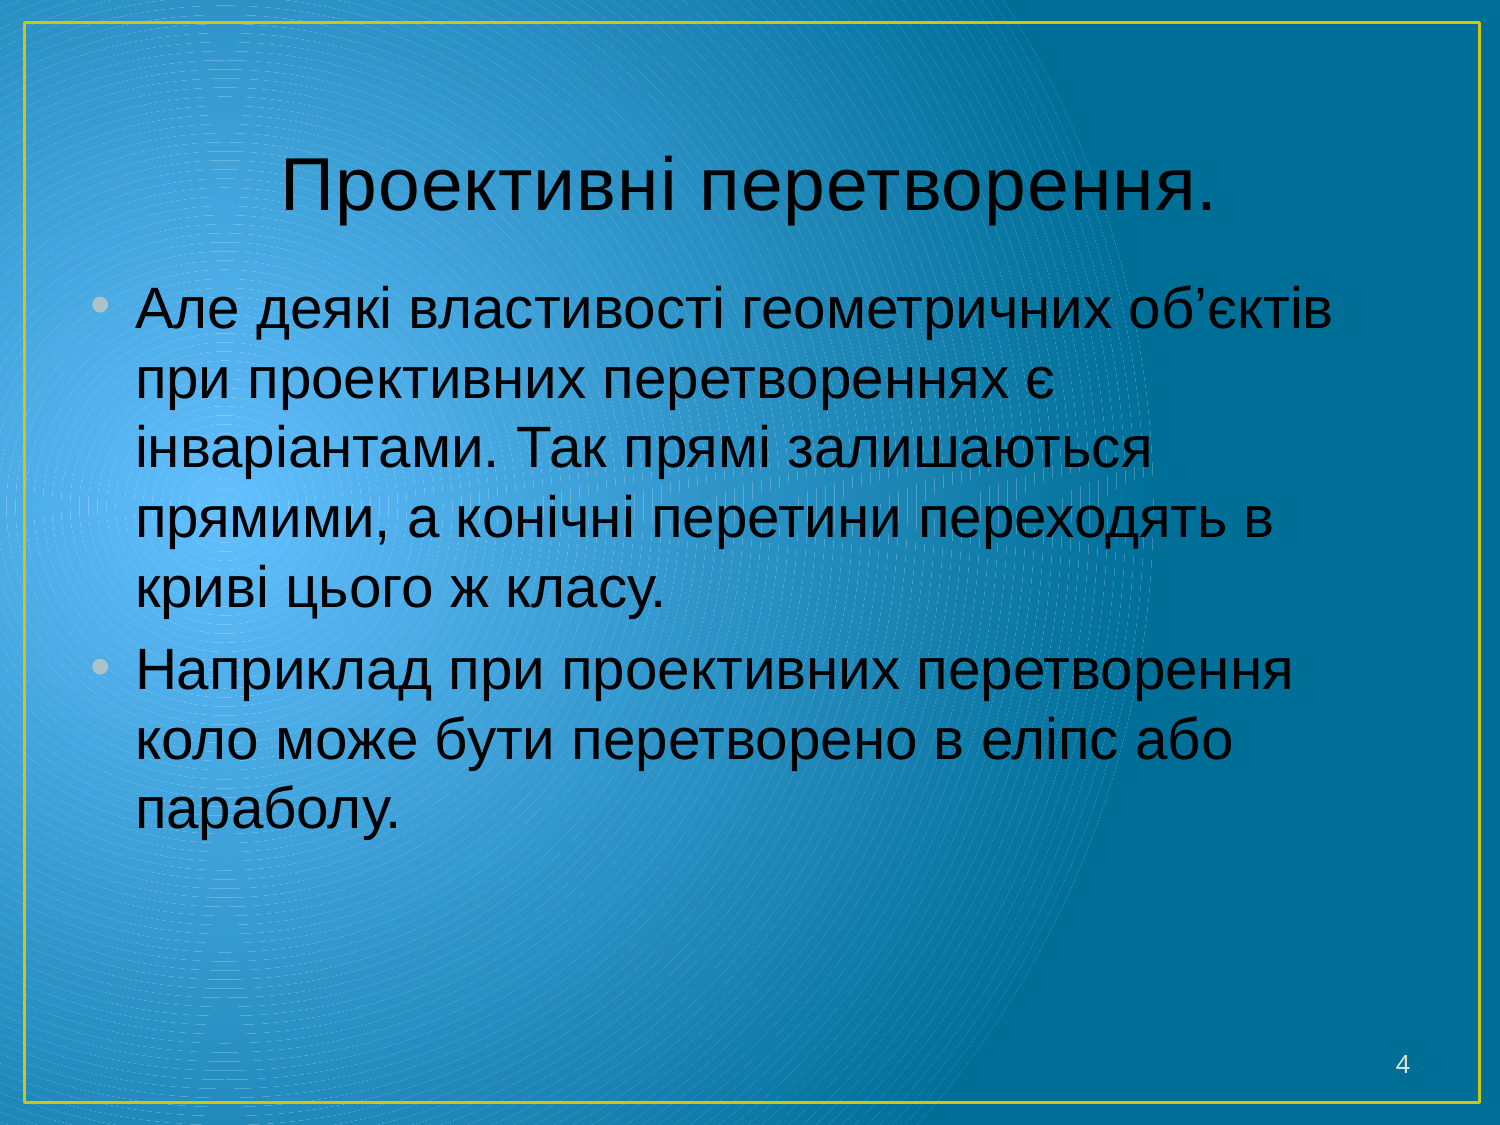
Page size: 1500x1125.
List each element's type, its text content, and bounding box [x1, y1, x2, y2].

slide_number 4 [1074, 1035, 1425, 1096]
title Проективні перетворення. [75, 45, 1425, 233]
list Але деякі властивості геометричних об’єктів при проективних перетвореннях є інваріантами. Так прямі залишаються прямими, а конічні перетини переходять в криві цього ж класу. Наприклад при проективних перетворення коло може бути перетворено в еліпс або параболу. [75, 262, 1425, 1005]
